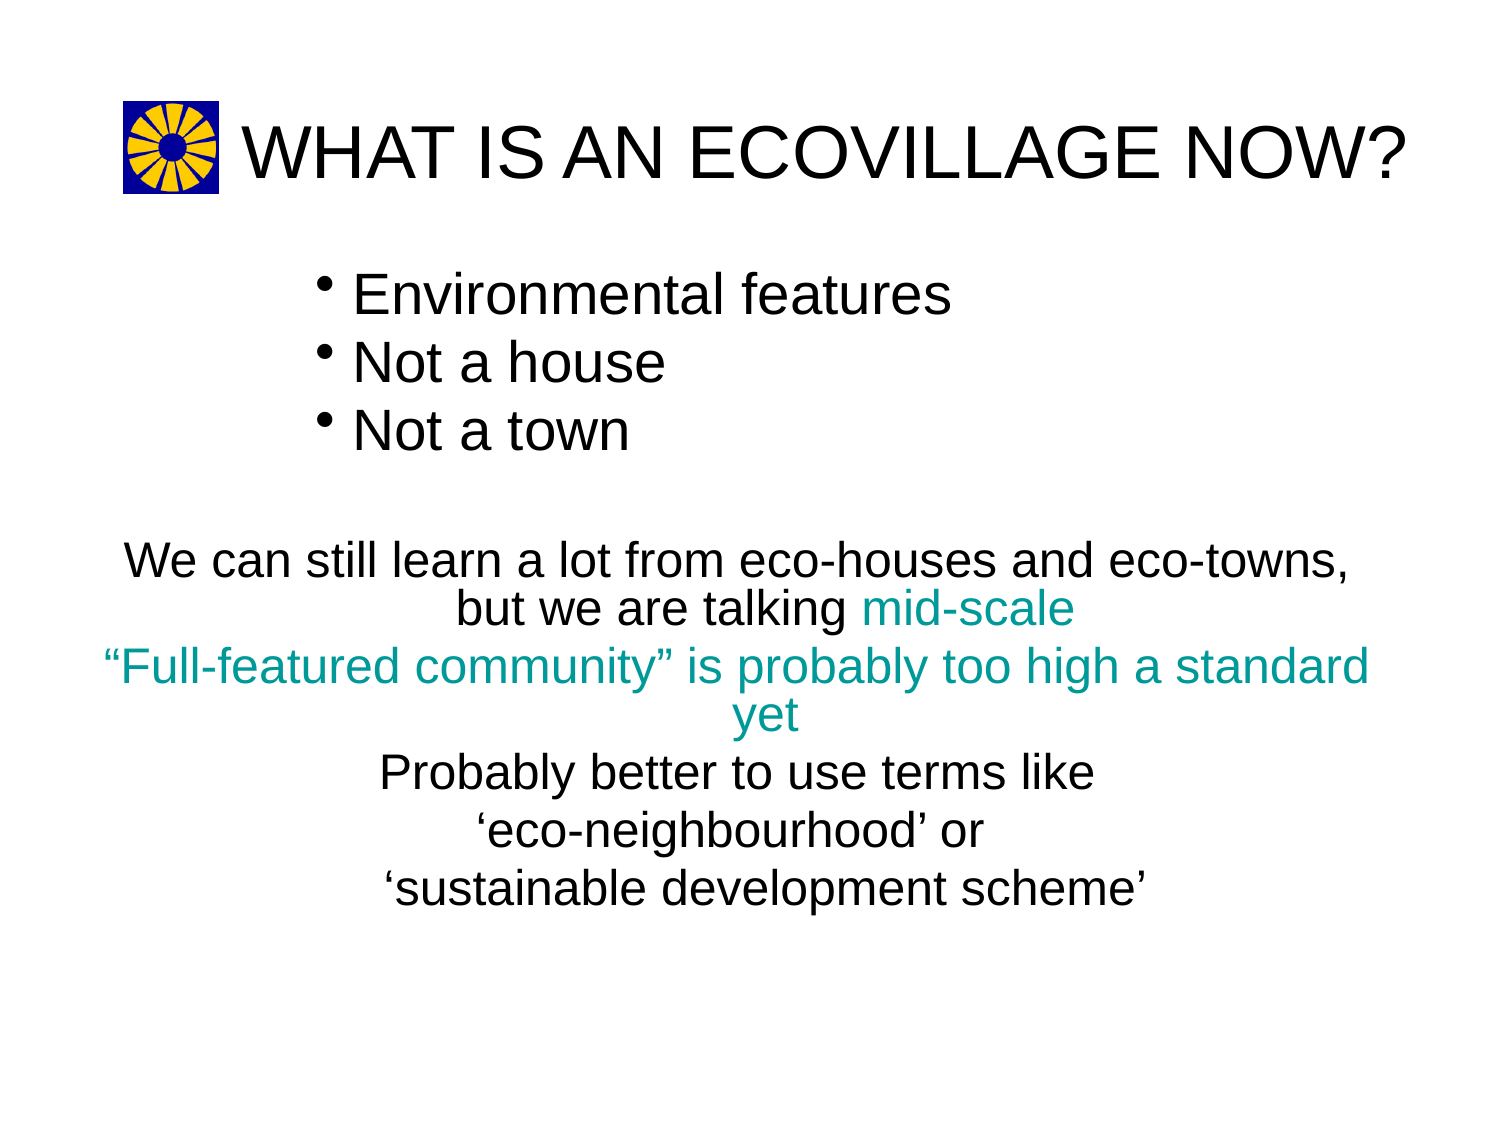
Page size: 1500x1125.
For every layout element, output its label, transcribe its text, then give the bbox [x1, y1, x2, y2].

list Environmental features Not a house Not a town We can still learn a lot from eco-houses and eco-towns, but we are talking mid-scale “Full-featured community” is probably too high a standard yet Probably better to use terms like ‘eco-neighbourhood’ or ‘sustainable development scheme’ [75, 262, 1400, 1005]
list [123, 101, 219, 194]
title WHAT IS AN ECOVILLAGE NOW? [150, 54, 1500, 243]
